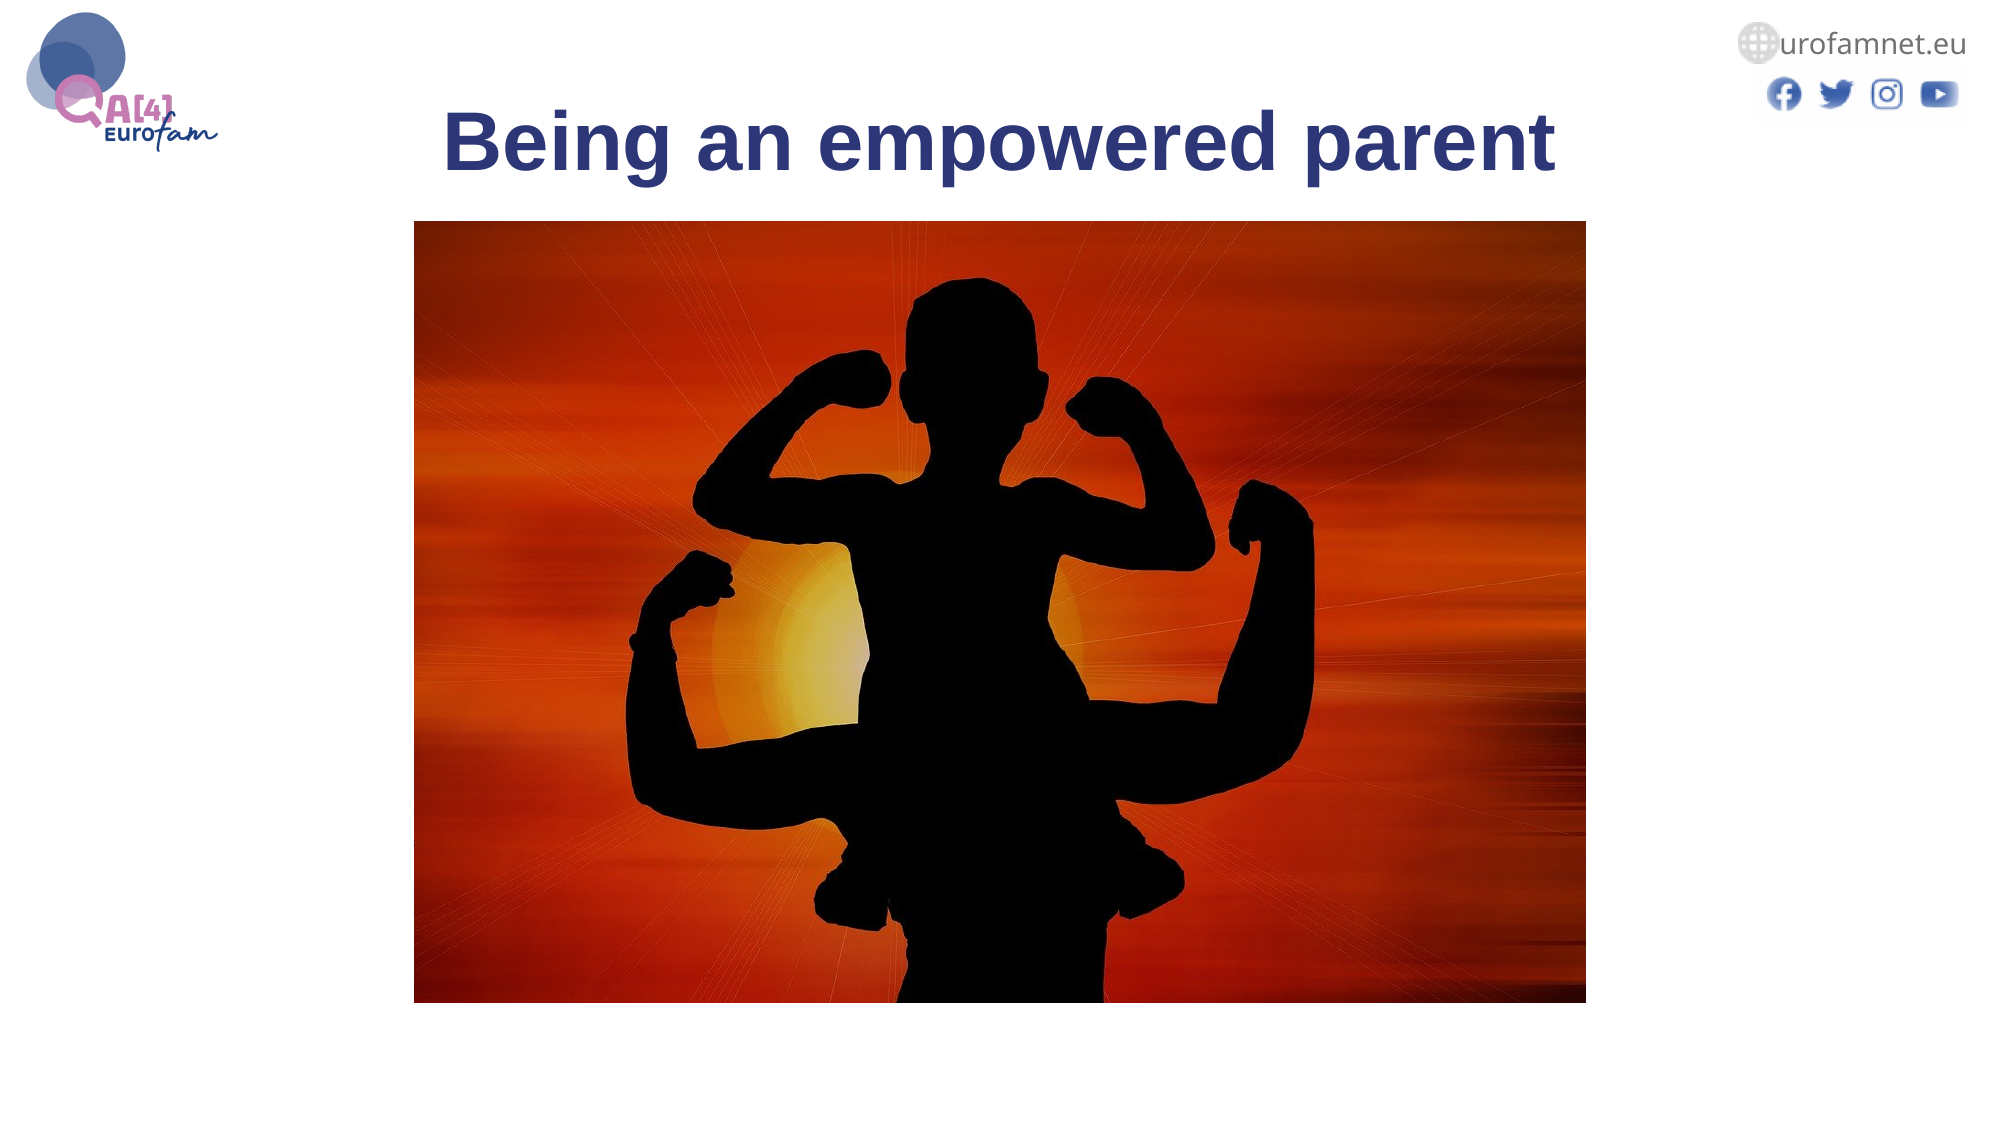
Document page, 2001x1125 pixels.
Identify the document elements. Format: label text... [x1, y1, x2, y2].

title Being an empowered parent [137, 52, 1863, 222]
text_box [1738, 18, 1983, 128]
picture [26, 12, 218, 152]
picture [414, 221, 1586, 1003]
